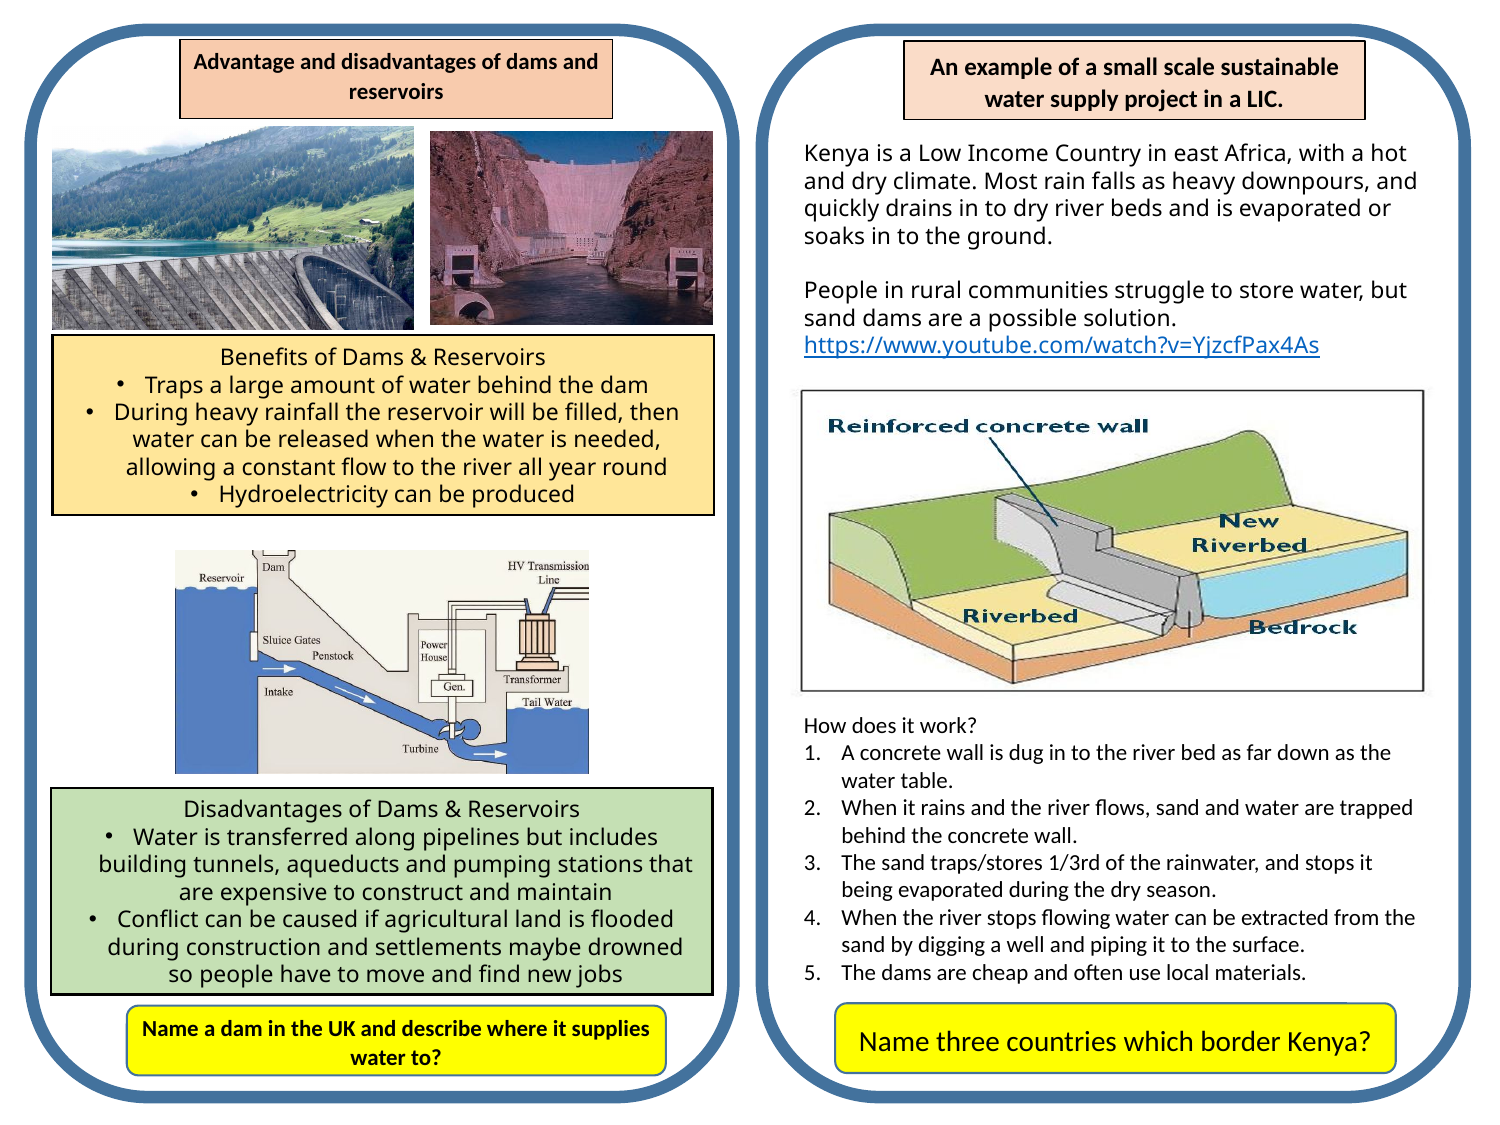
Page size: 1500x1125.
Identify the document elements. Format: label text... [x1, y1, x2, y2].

text_box [761, 29, 1465, 1098]
text_box Name three countries which border Kenya? [835, 1003, 1396, 1074]
text_box Benefits of Dams & Reservoirs Traps a large amount of water behind the dam During heavy rainfall the reservoir will be filled, then water can be released when the water is needed, allowing a constant flow to the river all year round Hydroelectricity can be produced [51, 334, 715, 516]
text_box Advantage and disadvantages of dams and reservoirs [180, 39, 613, 119]
text_box Disadvantages of Dams & Reservoirs Water is transferred along pipelines but includes building tunnels, aqueducts and pumping stations that are expensive to construct and maintain Conflict can be caused if agricultural land is flooded during construction and settlements maybe drowned so people have to move and find new jobs [50, 787, 714, 996]
text_box [30, 29, 734, 1098]
picture [52, 126, 414, 330]
text_box An example of a small scale sustainable water supply project in a LIC. [904, 40, 1366, 120]
picture [175, 550, 589, 775]
text_box Name a dam in the UK and describe where it supplies water to? [126, 1005, 666, 1076]
picture [789, 380, 1435, 703]
text_box Kenya is a Low Income Country in east Africa, with a hot and dry climate. Most rain falls as heavy downpours, and quickly drains in to dry river beds and is evaporated or soaks in to the ground. People in rural communities struggle to store water, but sand dams are a possible solution. https://www.youtube.com/watch?v=YjzcfPax4As [789, 131, 1435, 380]
text_box How does it work? A concrete wall is dug in to the river bed as far down as the water table. When it rains and the river flows, sand and water are trapped behind the concrete wall. The sand traps/stores 1/3rd of the rainwater, and stops it being evaporated during the dry season. When the river stops flowing water can be extracted from the sand by digging a well and piping it to the surface. The dams are cheap and often use local materials. [789, 703, 1435, 993]
picture [430, 131, 713, 325]
